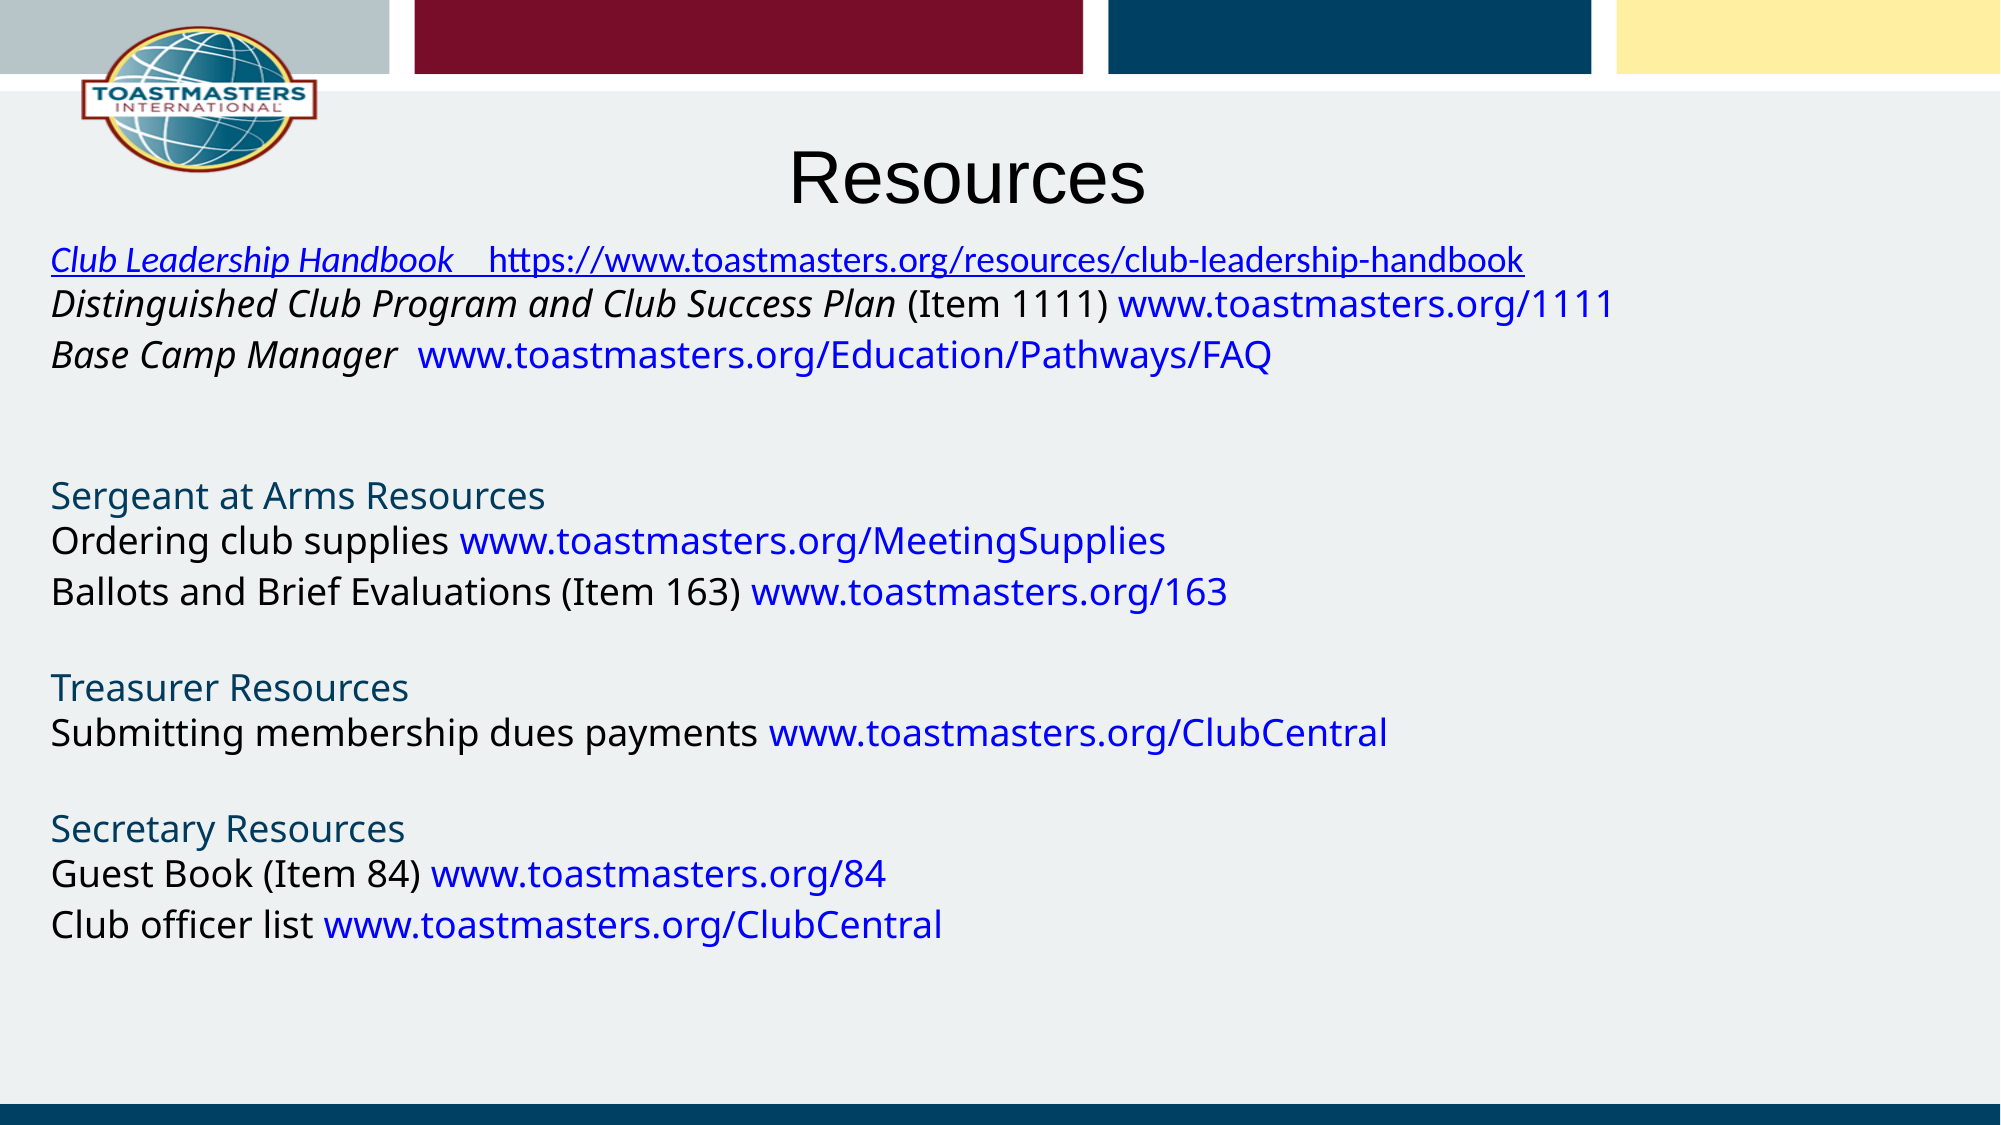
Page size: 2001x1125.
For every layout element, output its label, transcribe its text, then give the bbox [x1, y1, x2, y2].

text_box Club Leadership Handbook https://www.toastmasters.org/resources/club-leadership-handbook Distinguished Club Program and Club Success Plan (Item 1111) www.toastmasters.org/1111 Base Camp Manager www.toastmasters.org/Education/Pathways/FAQ Sergeant at Arms Resources Ordering club supplies www.toastmasters.org/MeetingSupplies Ballots and Brief Evaluations (Item 163) www.toastmasters.org/163 Treasurer Resources Submitting membership dues payments www.toastmasters.org/ClubCentral Secretary Resources Guest Book (Item 84) www.toastmasters.org/84 Club officer list www.toastmasters.org/ClubCentral [43, 227, 1708, 1005]
picture [0, 0, 2001, 1103]
text_box Resources [780, 121, 1155, 227]
